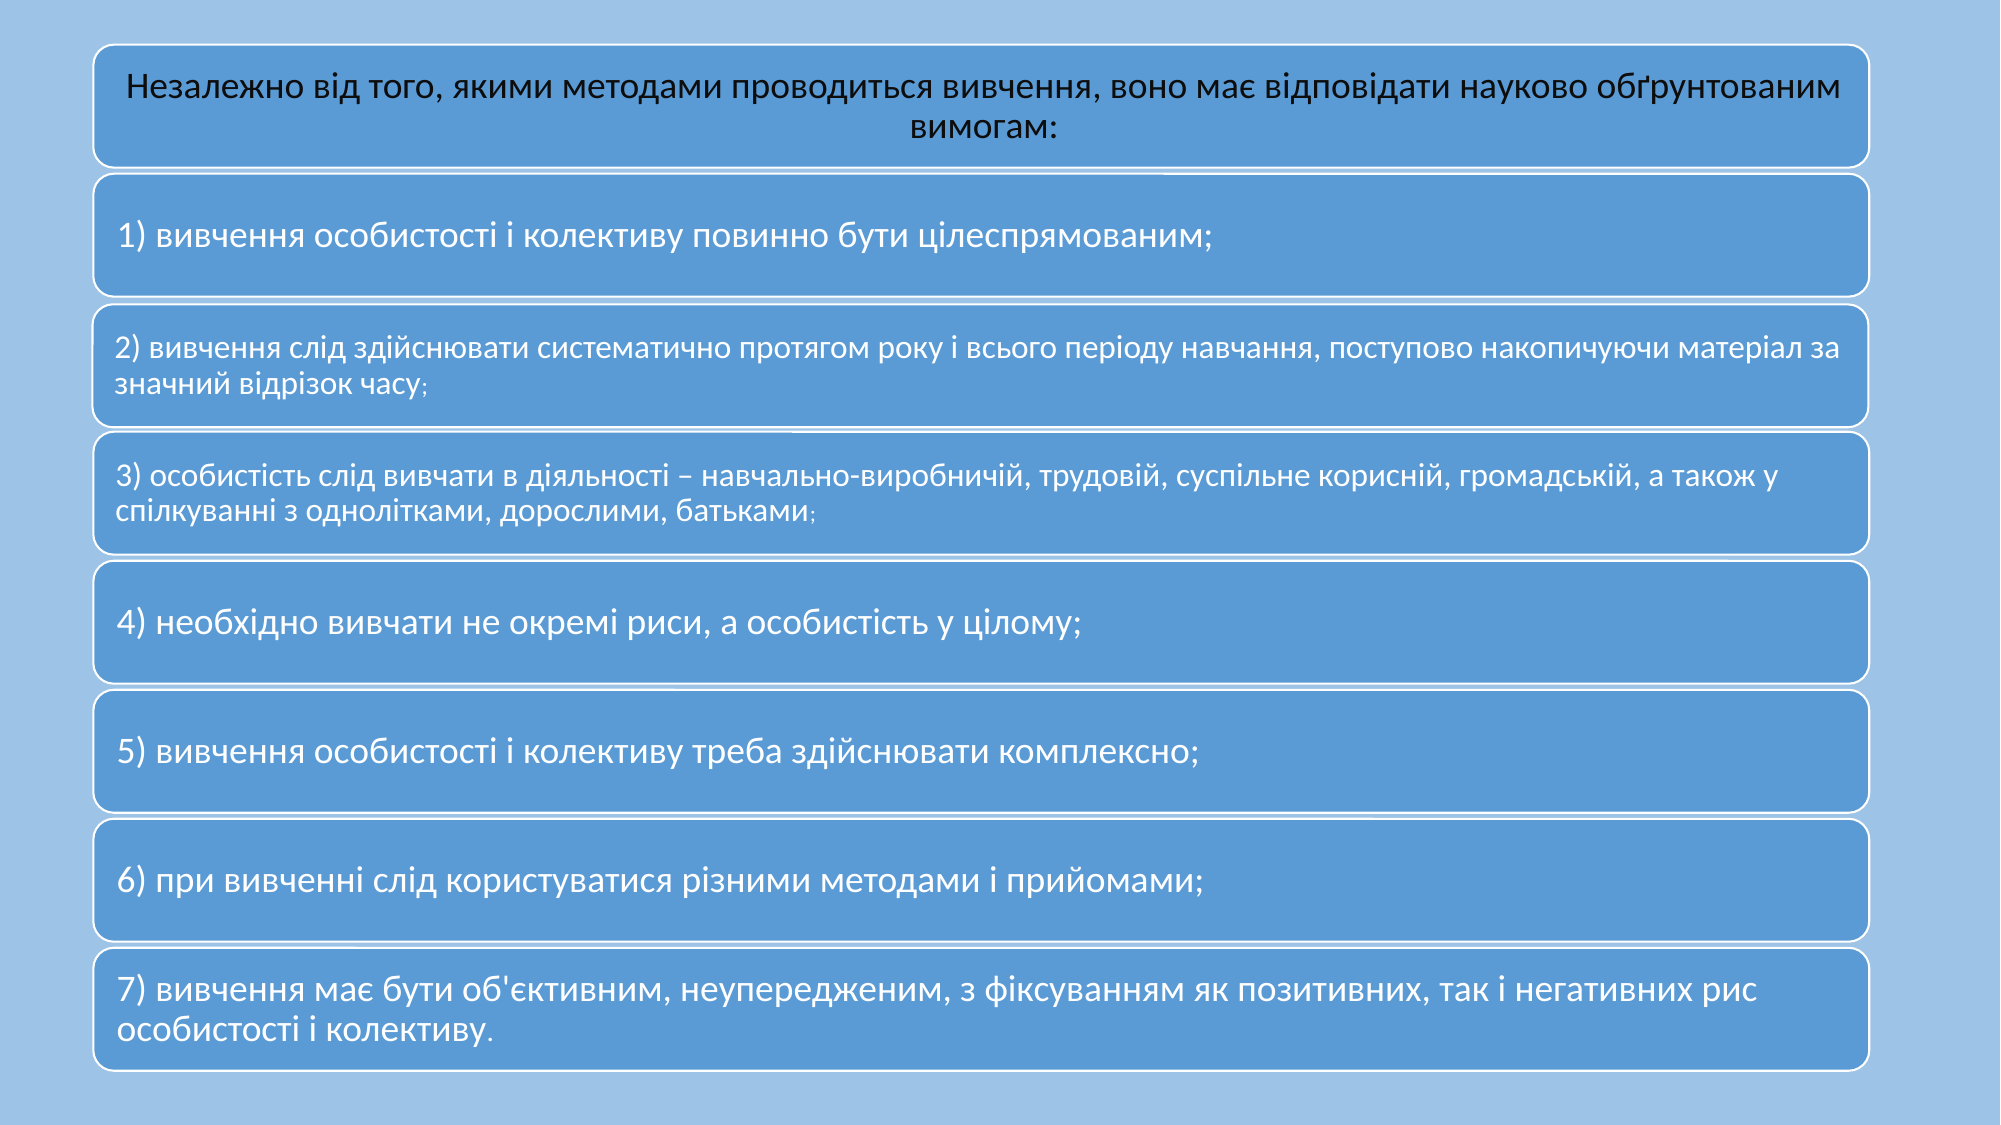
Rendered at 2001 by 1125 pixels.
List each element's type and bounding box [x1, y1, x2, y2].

text_box [0, 0, 2000, 1125]
text_box [92, 44, 1871, 1071]
